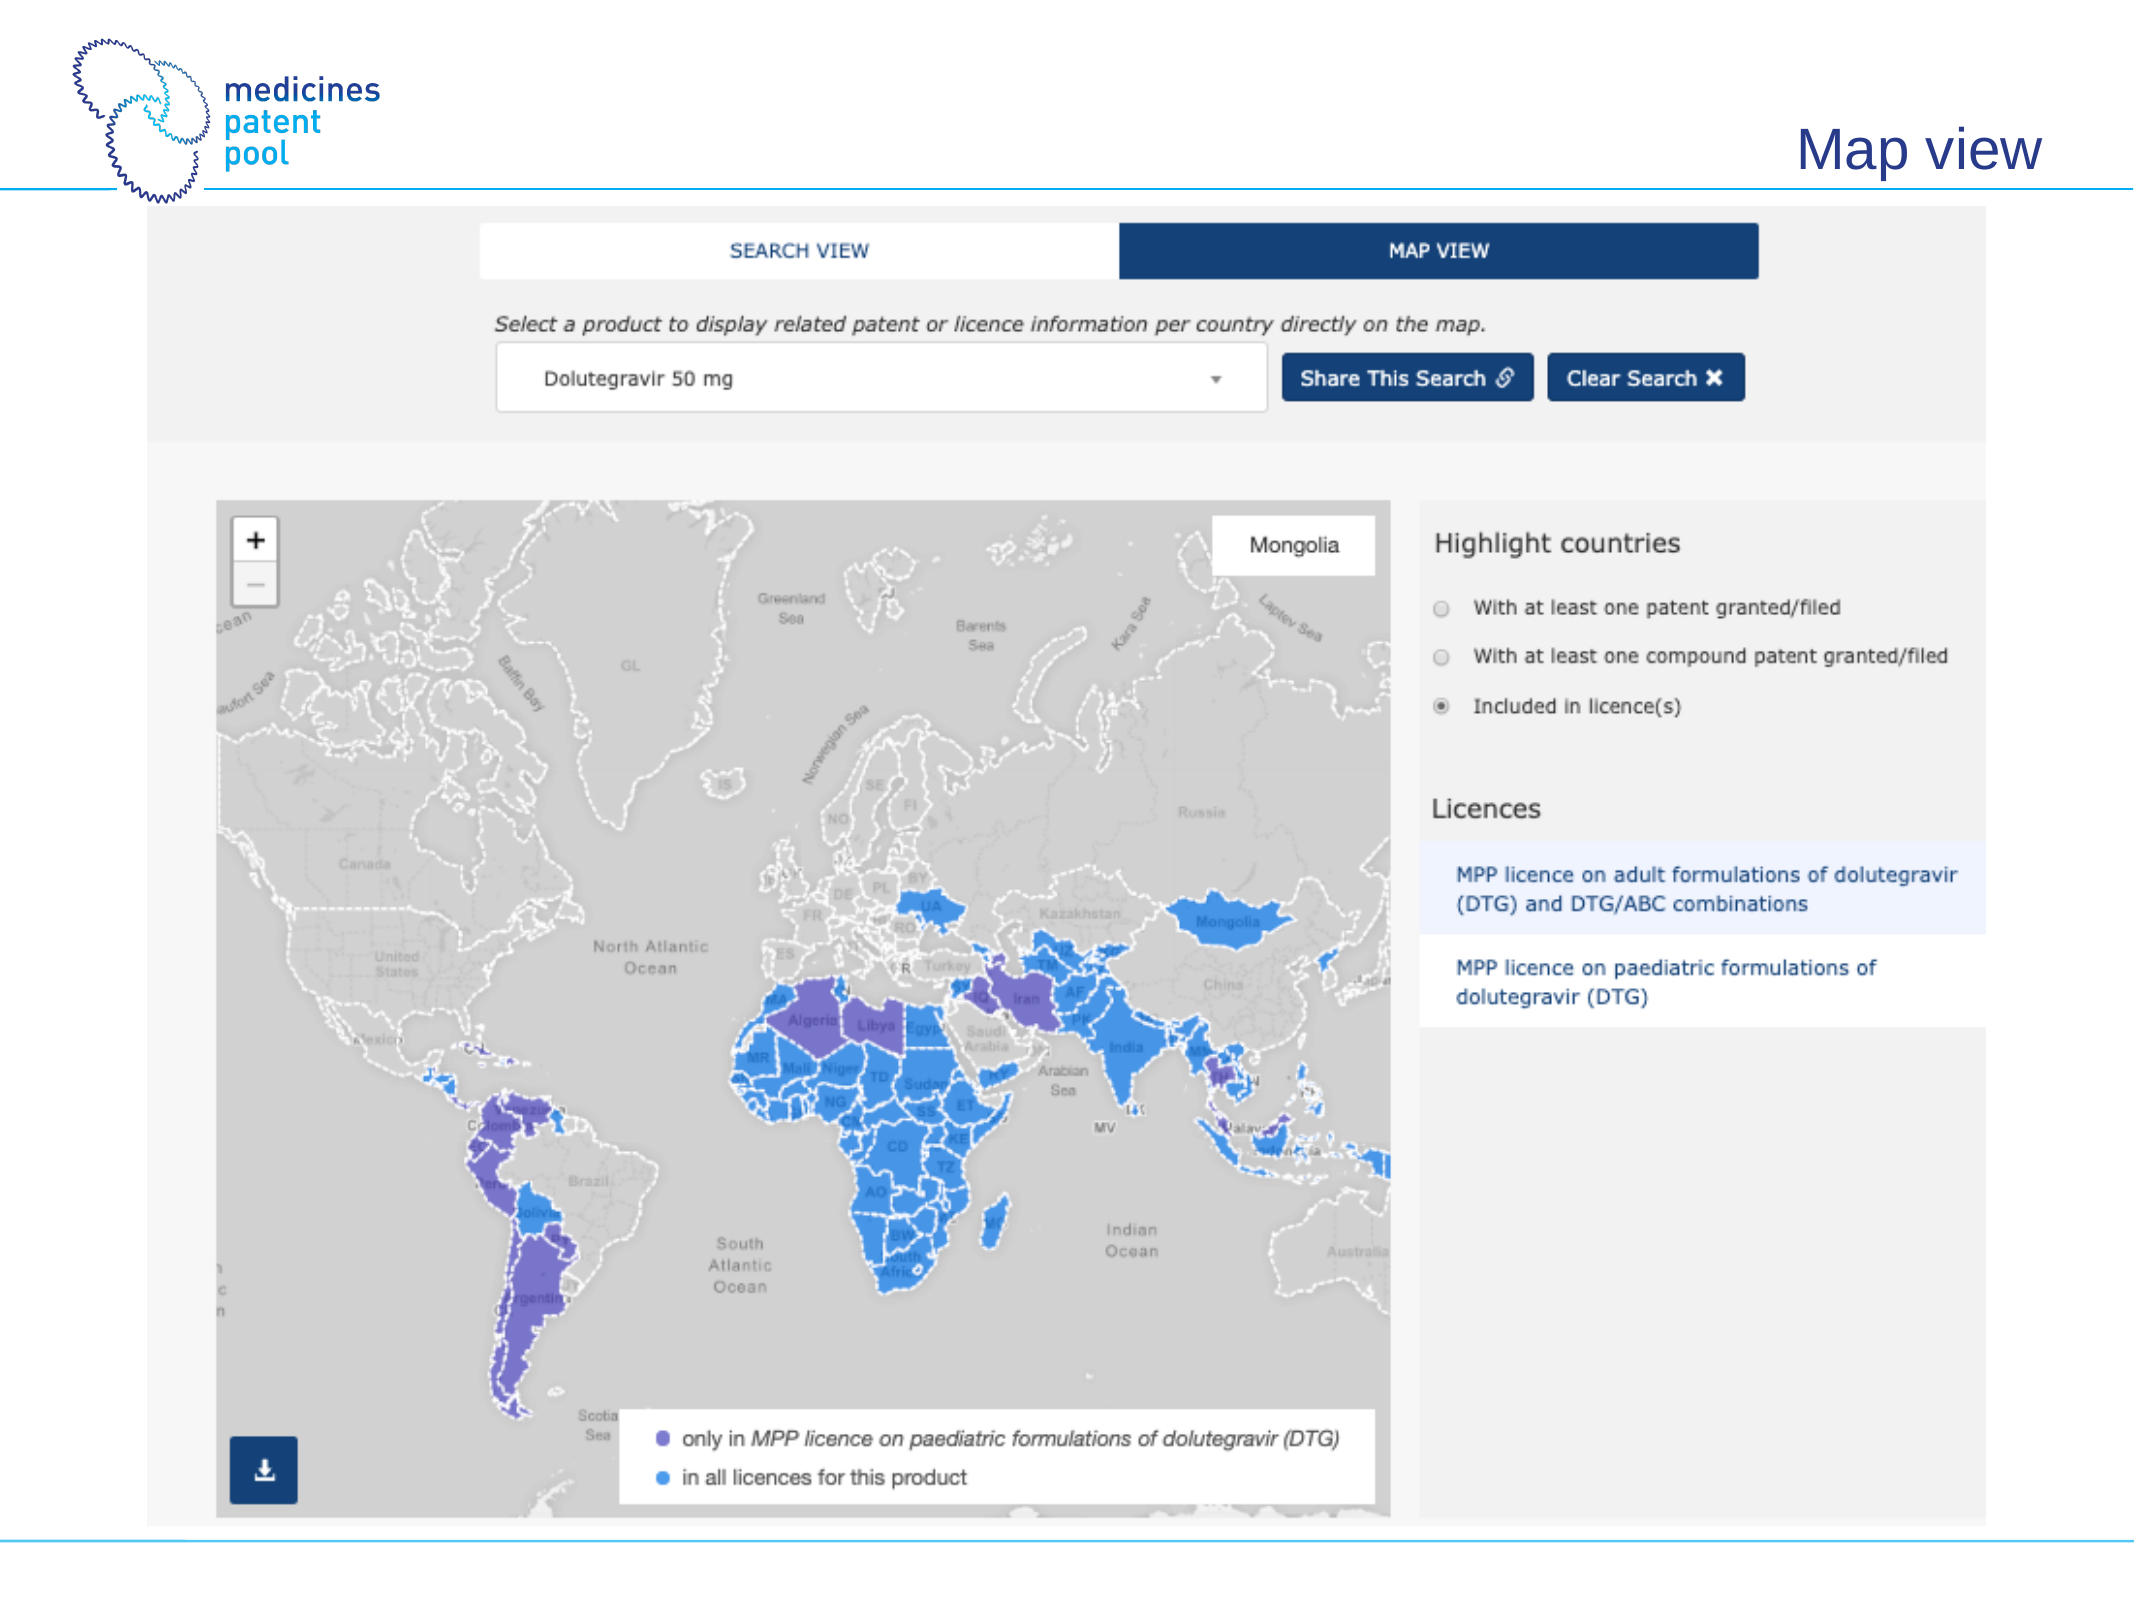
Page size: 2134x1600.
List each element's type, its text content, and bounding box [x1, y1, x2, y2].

title Map view [392, 40, 2058, 190]
picture [63, 29, 1986, 1526]
